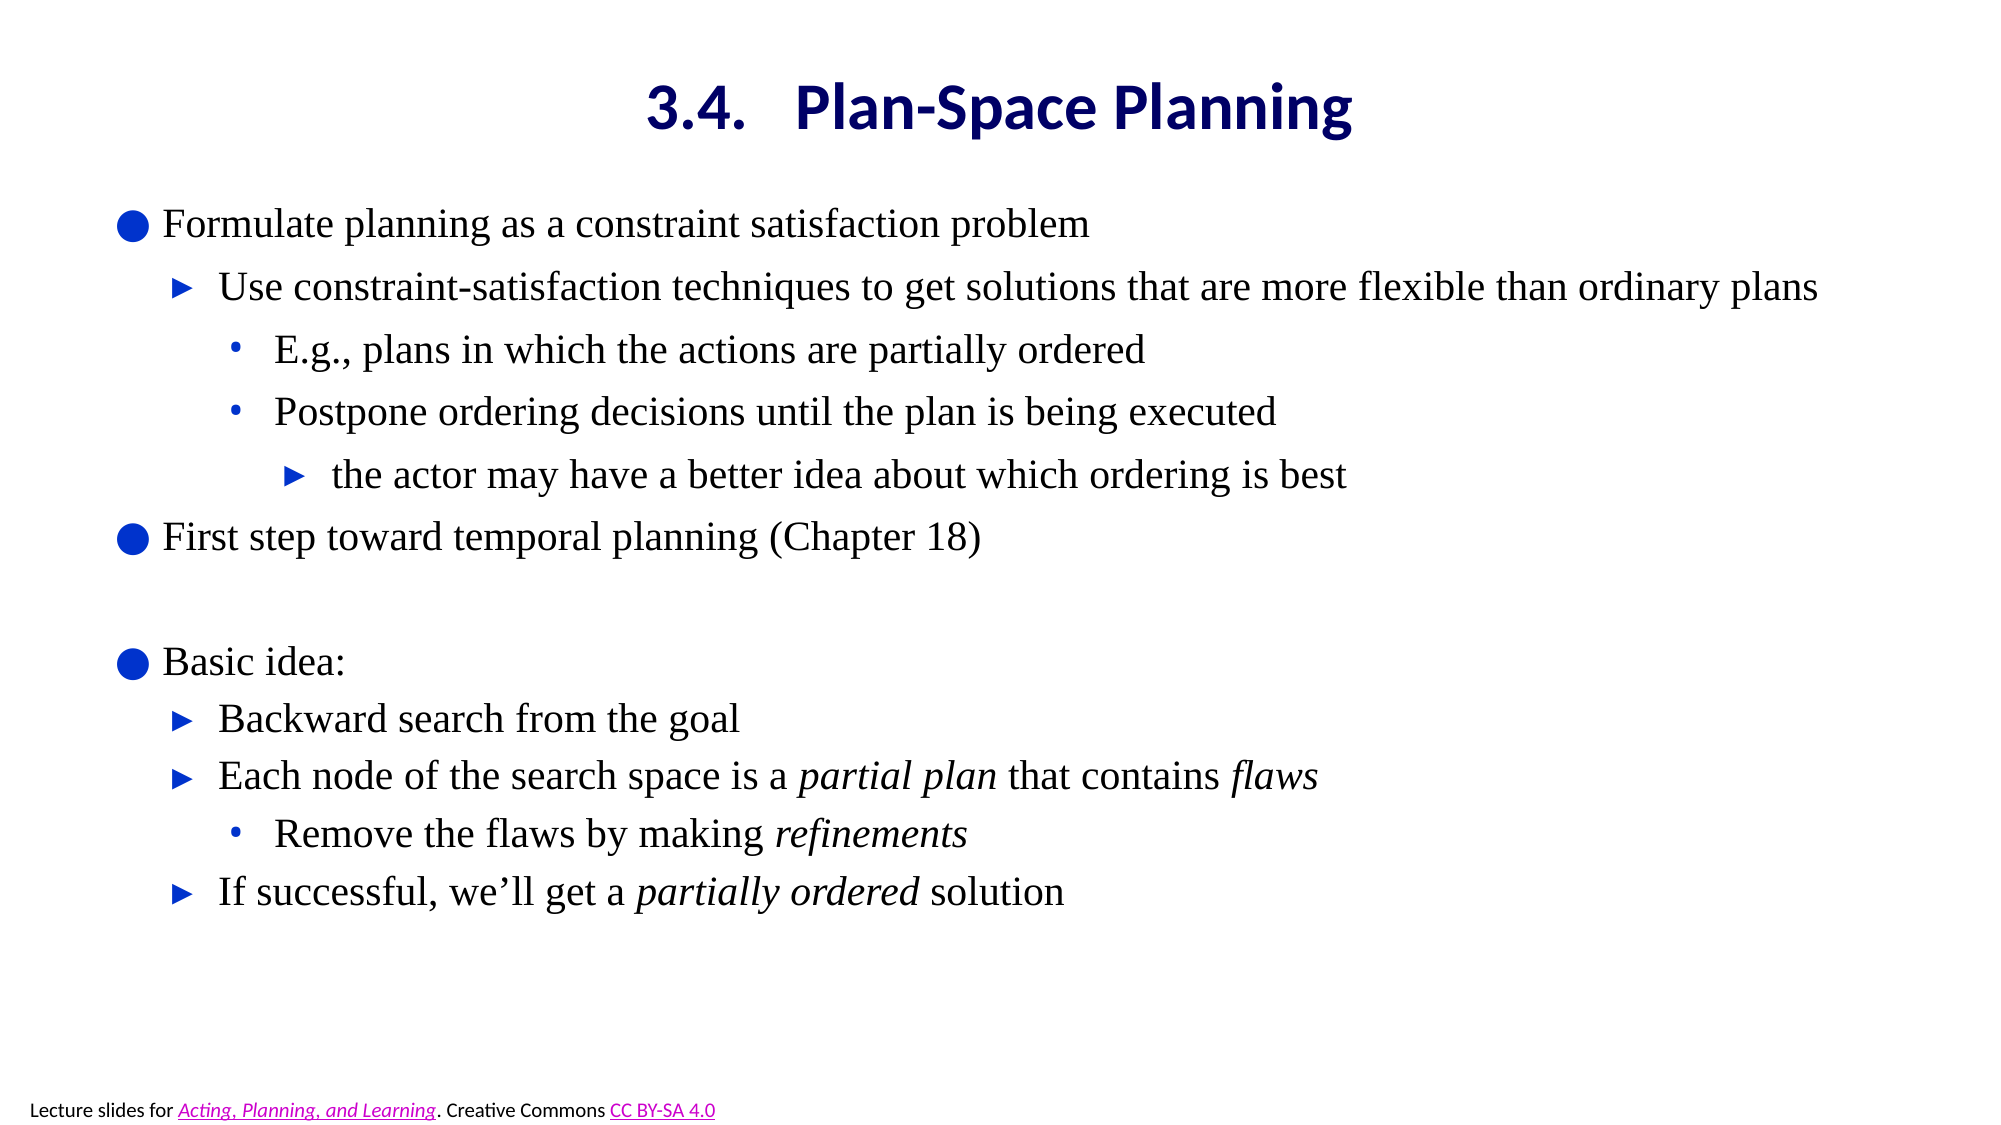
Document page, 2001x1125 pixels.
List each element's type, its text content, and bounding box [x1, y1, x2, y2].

list Formulate planning as a constraint satisfaction problem Use constraint-satisfaction techniques to get solutions that are more flexible than ordinary plans E.g., plans in which the actions are partially ordered Postpone ordering decisions until the plan is being executed the actor may have a better idea about which ordering is best First step toward temporal planning (Chapter 18) Basic idea: Backward search from the goal Each node of the search space is a partial plan that contains flaws Remove the flaws by making refinements If successful, we’ll get a partially ordered solution [99, 188, 1901, 1057]
title 3.4. Plan-Space Planning [32, 16, 1968, 151]
